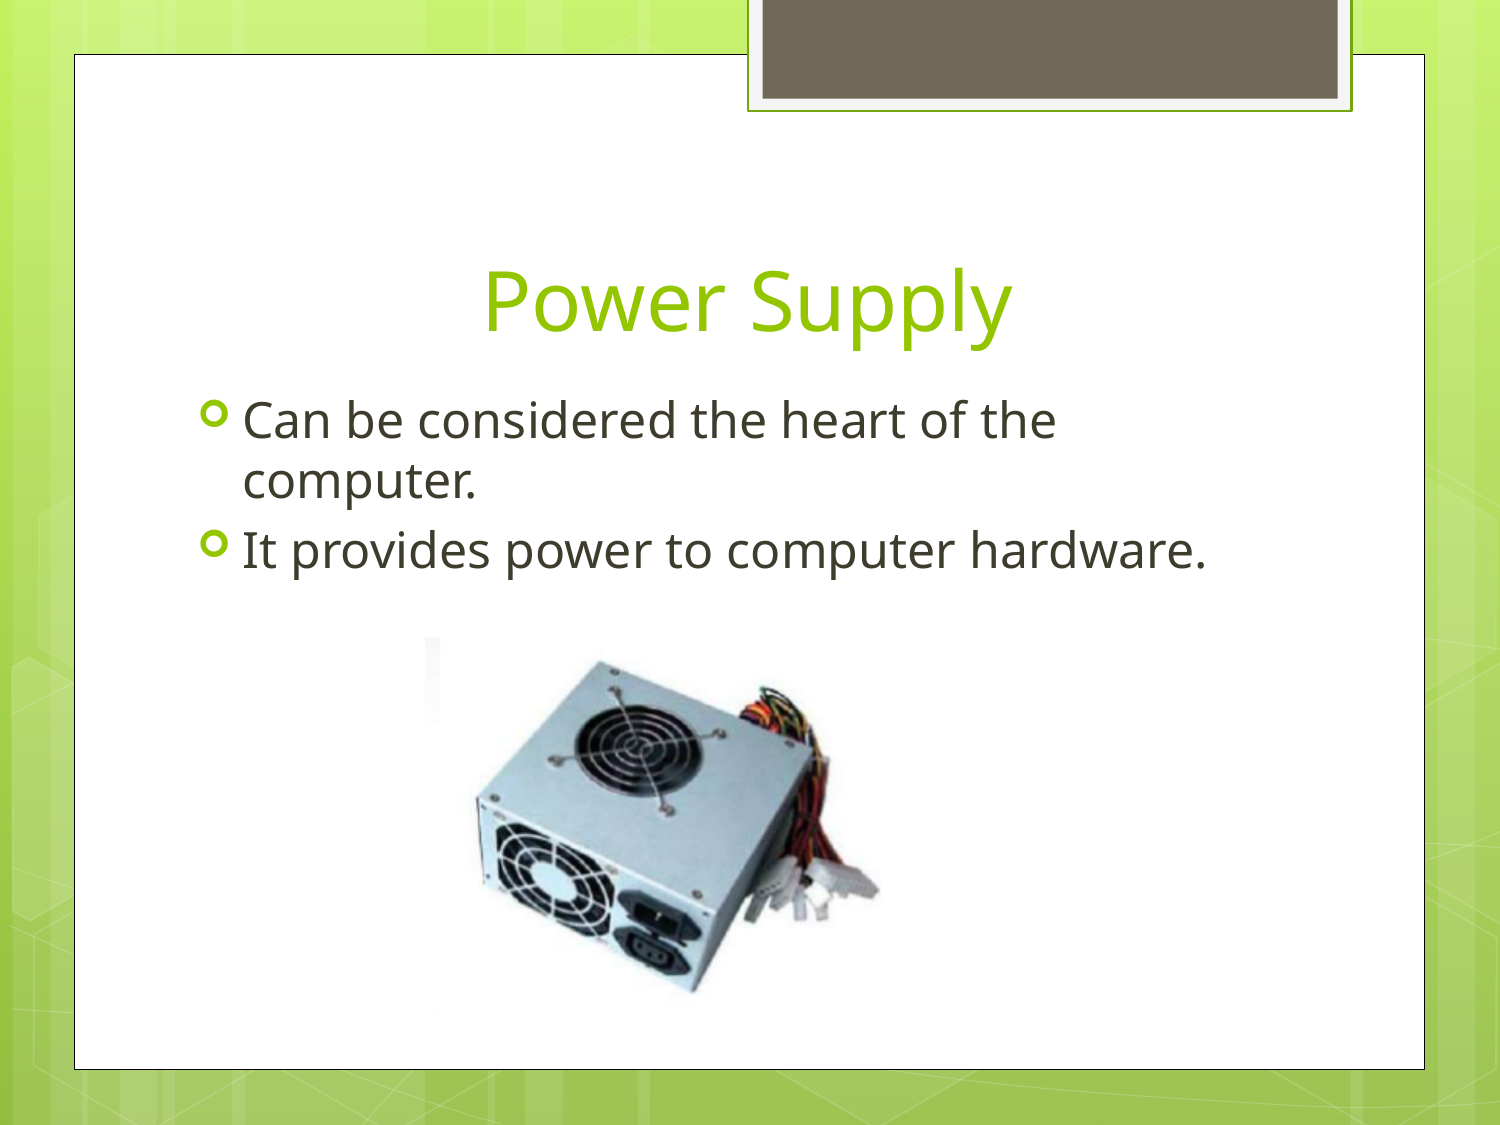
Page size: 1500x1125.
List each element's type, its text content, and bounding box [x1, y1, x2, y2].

picture [424, 637, 896, 1010]
title Power Supply [171, 168, 1324, 357]
list Can be considered the heart of the computer. It provides power to computer hardware. [171, 381, 1283, 957]
